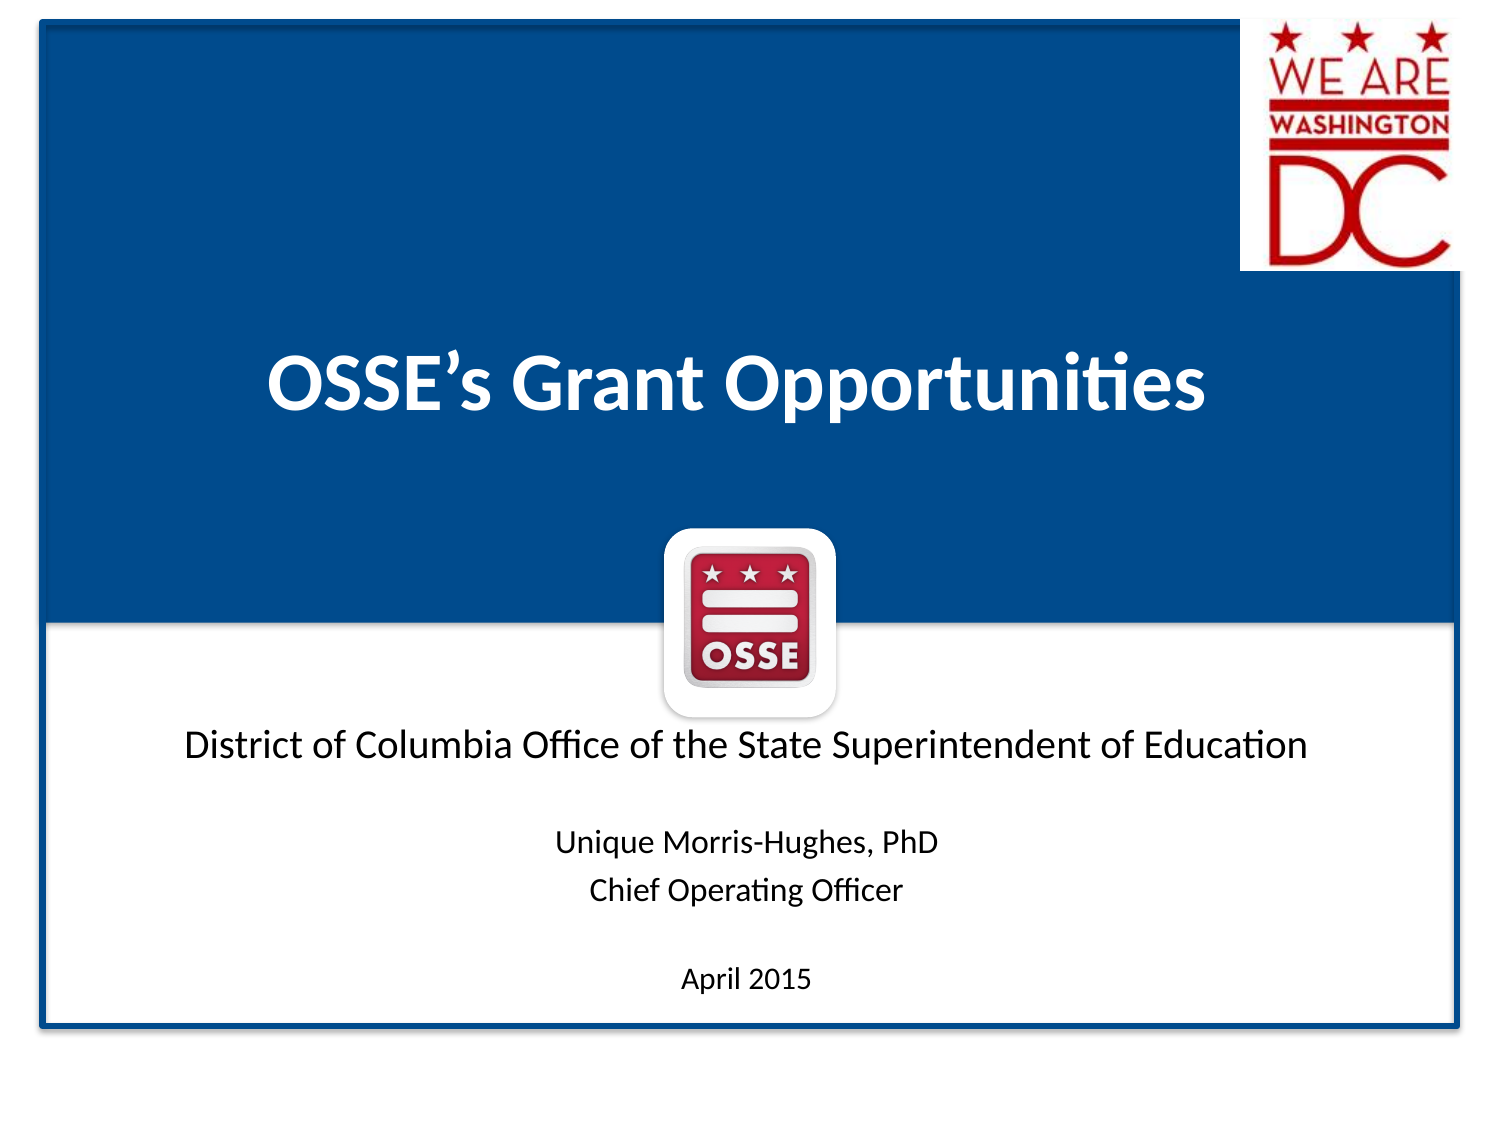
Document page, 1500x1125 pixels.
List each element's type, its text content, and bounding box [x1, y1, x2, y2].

picture [665, 524, 837, 709]
title OSSE’s Grant Opportunities [44, 233, 1449, 522]
subtitle District of Columbia Office of the State Superintendent of Education Unique Morris-Hughes, PhD Chief Operating Officer April 2015 [44, 709, 1449, 1008]
picture [1240, 19, 1480, 271]
